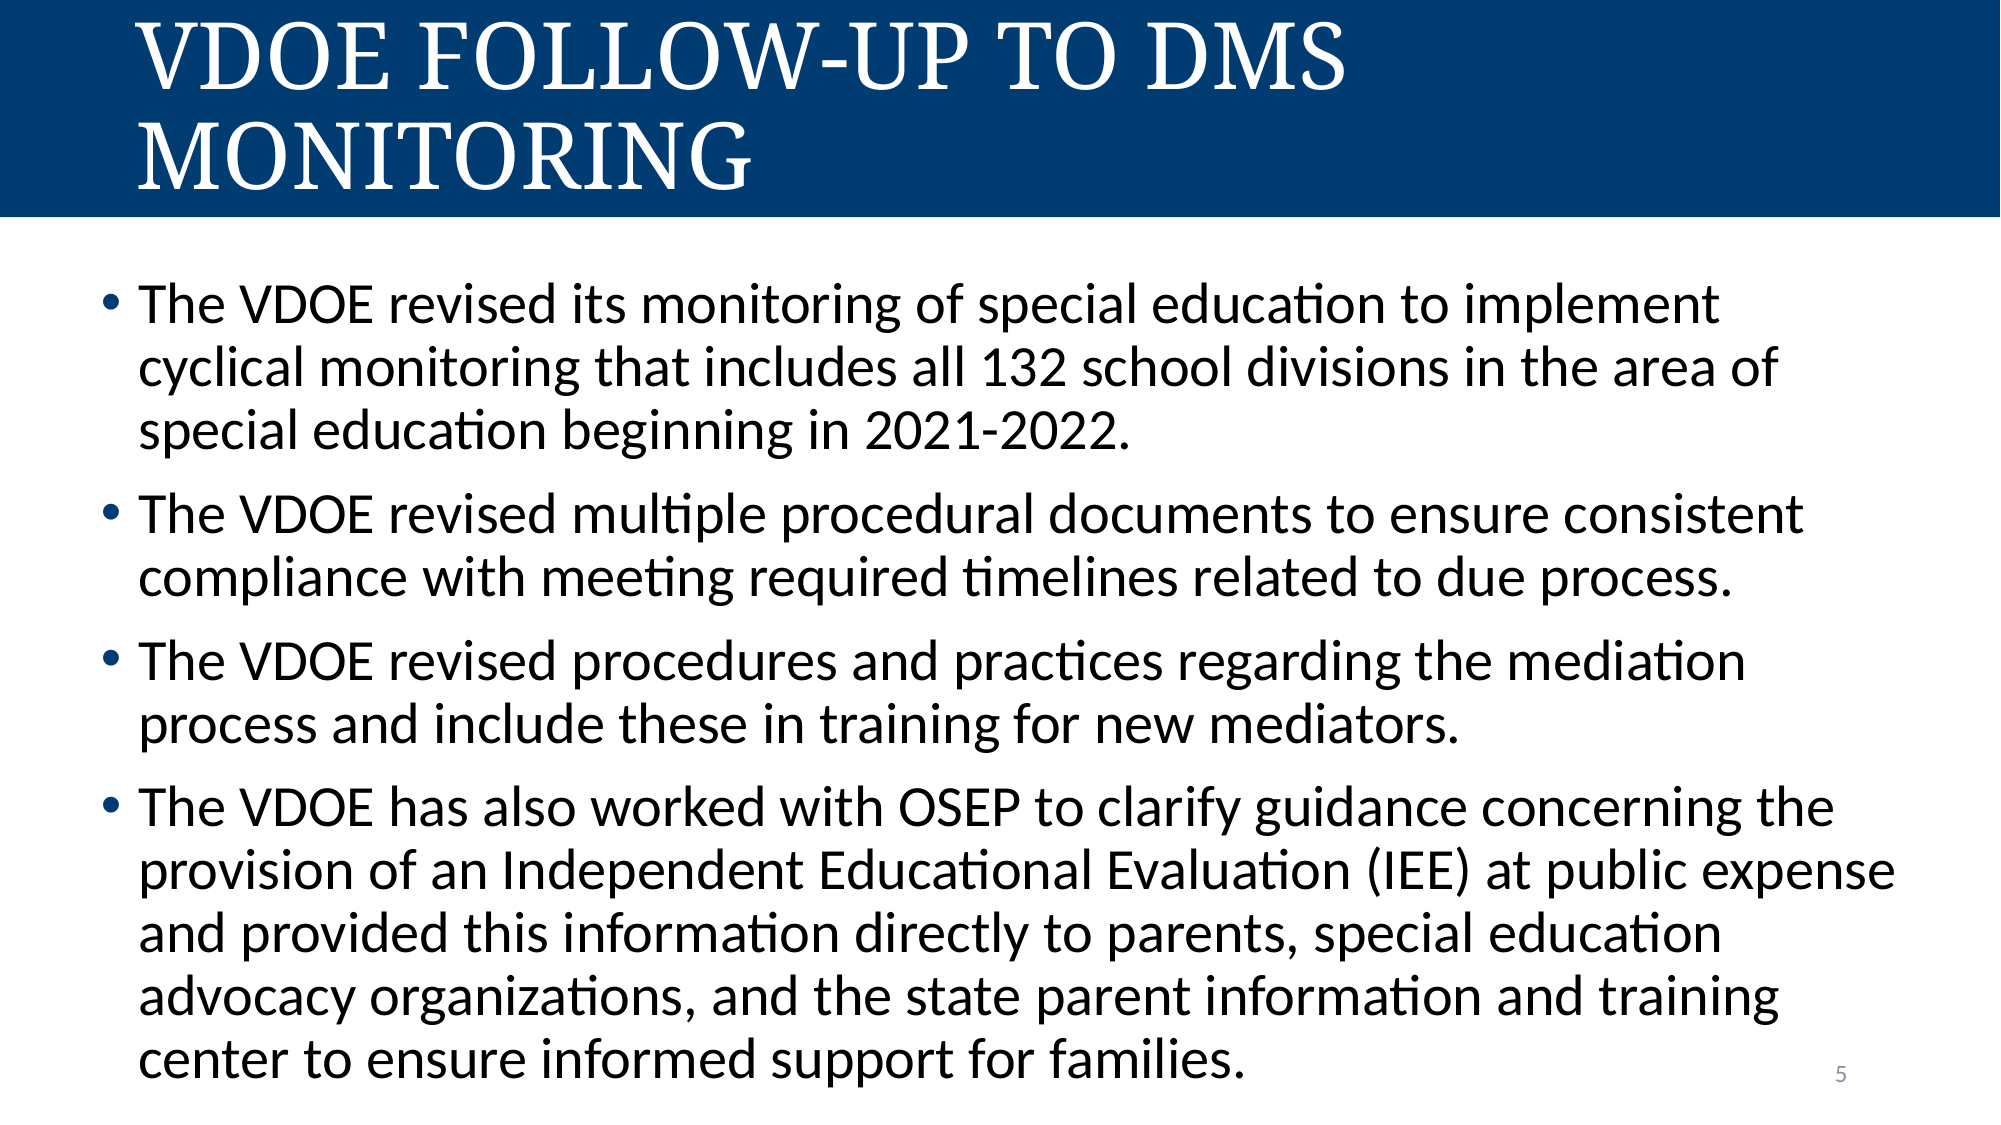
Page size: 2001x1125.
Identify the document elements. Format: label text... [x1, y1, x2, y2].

list The VDOE revised its monitoring of special education to implement cyclical monitoring that includes all 132 school divisions in the area of special education beginning in 2021-2022. The VDOE revised multiple procedural documents to ensure consistent compliance with meeting required timelines related to due process. The VDOE revised procedures and practices regarding the mediation process and include these in training for new mediators. The VDOE has also worked with OSEP to clarify guidance concerning the provision of an Independent Educational Evaluation (IEE) at public expense and provided this information directly to parents, special education advocacy organizations, and the state parent information and training center to ensure informed support for families. [85, 174, 1915, 1043]
title VDOE Follow-up to DMS Monitoring [0, 0, 2000, 218]
slide_number 5 [1412, 1043, 1863, 1103]
